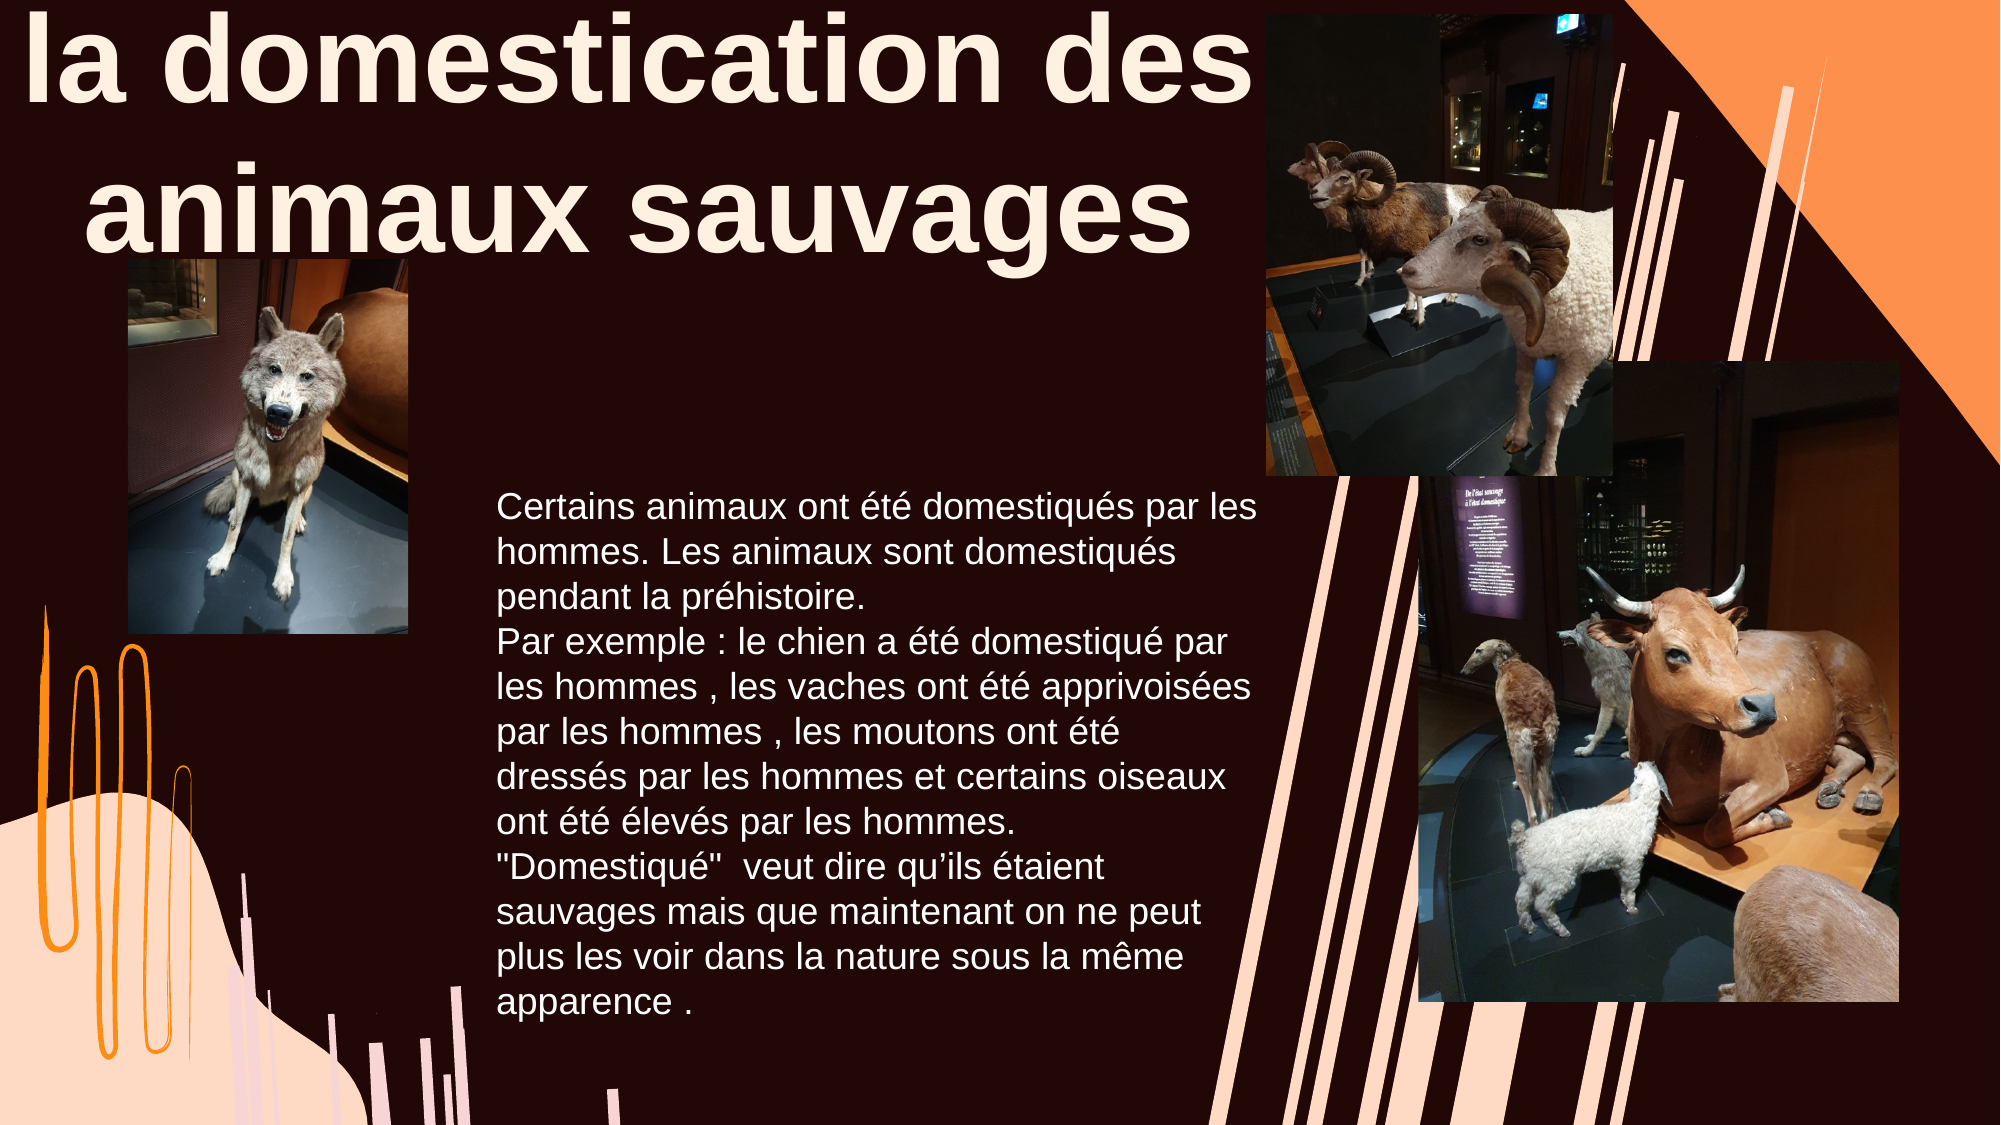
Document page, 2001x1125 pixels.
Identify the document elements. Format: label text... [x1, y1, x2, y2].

title la domestication des animaux sauvages [0, 0, 1390, 362]
text_box [1418, 361, 1899, 1002]
text_box [127, 259, 409, 634]
picture [1266, 14, 1613, 476]
text_box Certains animaux ont été domestiqués par les hommes. Les animaux sont domestiqués pendant la préhistoire. Par exemple : le chien a été domestiqué par les hommes , les vaches ont été apprivoisées par les hommes , les moutons ont été dressés par les hommes et certains oiseaux ont été élevés par les hommes. "Domestiqué" veut dire qu’ils étaient sauvages mais que maintenant on ne peut plus les voir dans la nature sous la même apparence . [481, 475, 1281, 1059]
